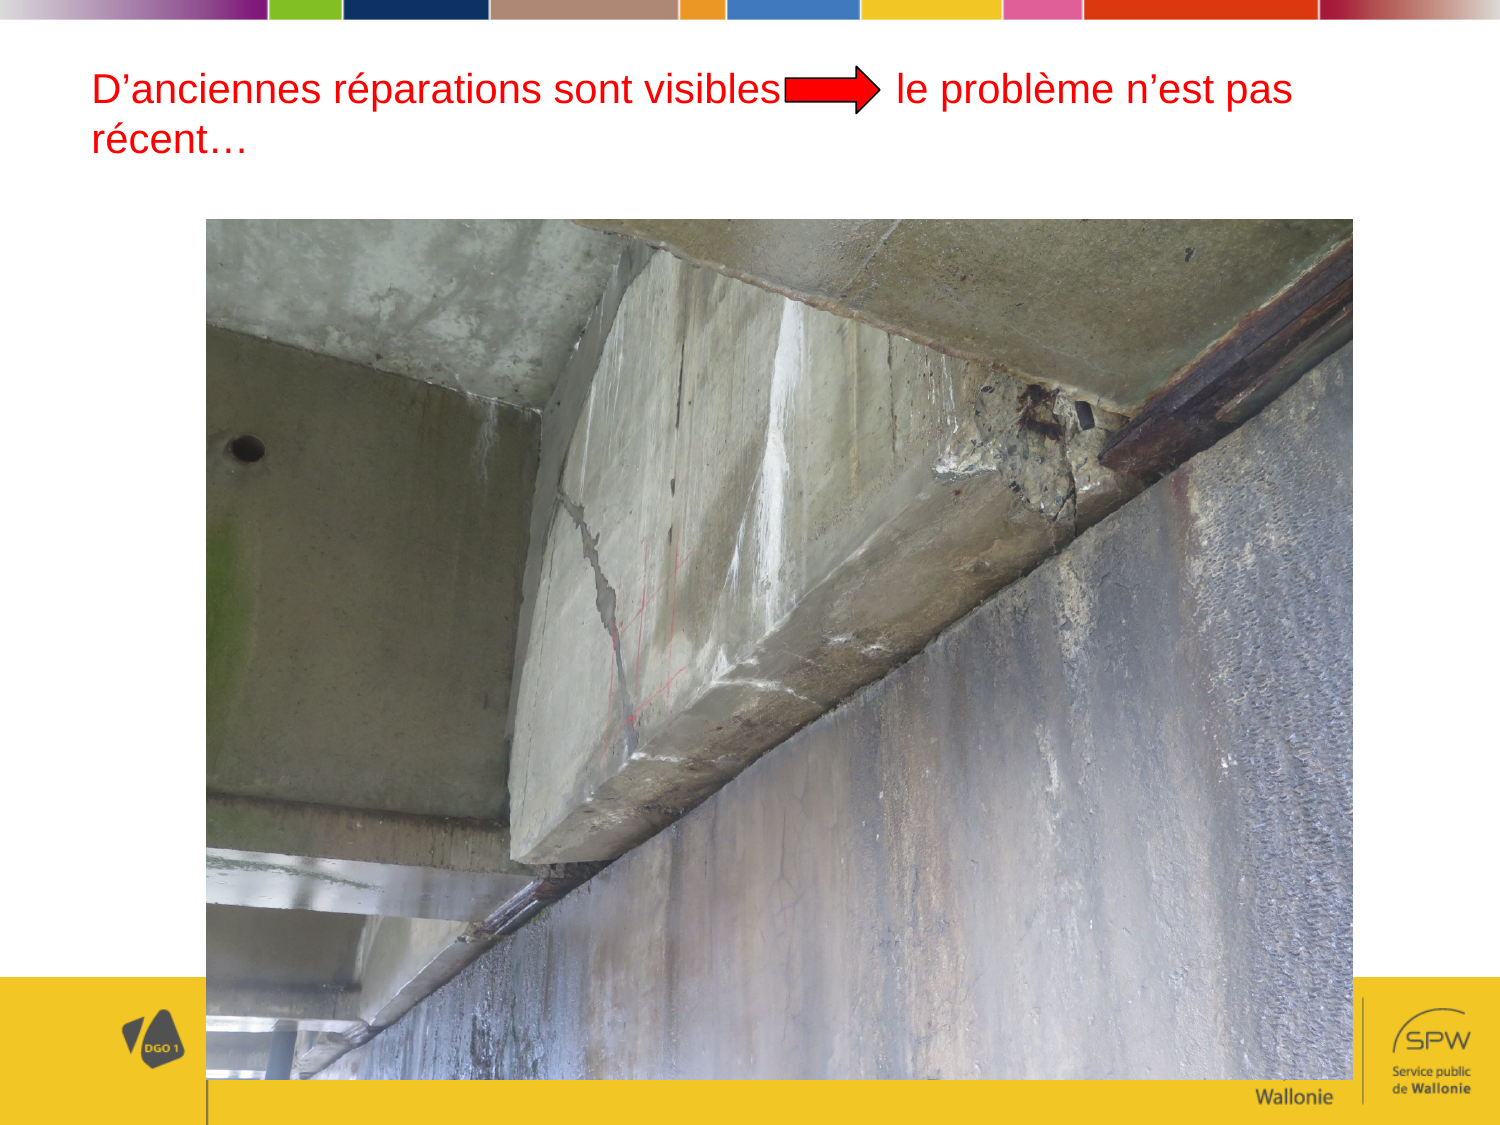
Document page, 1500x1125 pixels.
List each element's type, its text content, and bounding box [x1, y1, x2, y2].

text_box [785, 66, 880, 114]
picture [0, 0, 1500, 24]
text_box D’anciennes réparations sont visibles le problème n’est pas récent… [76, 54, 1388, 170]
picture [0, 219, 1500, 1125]
